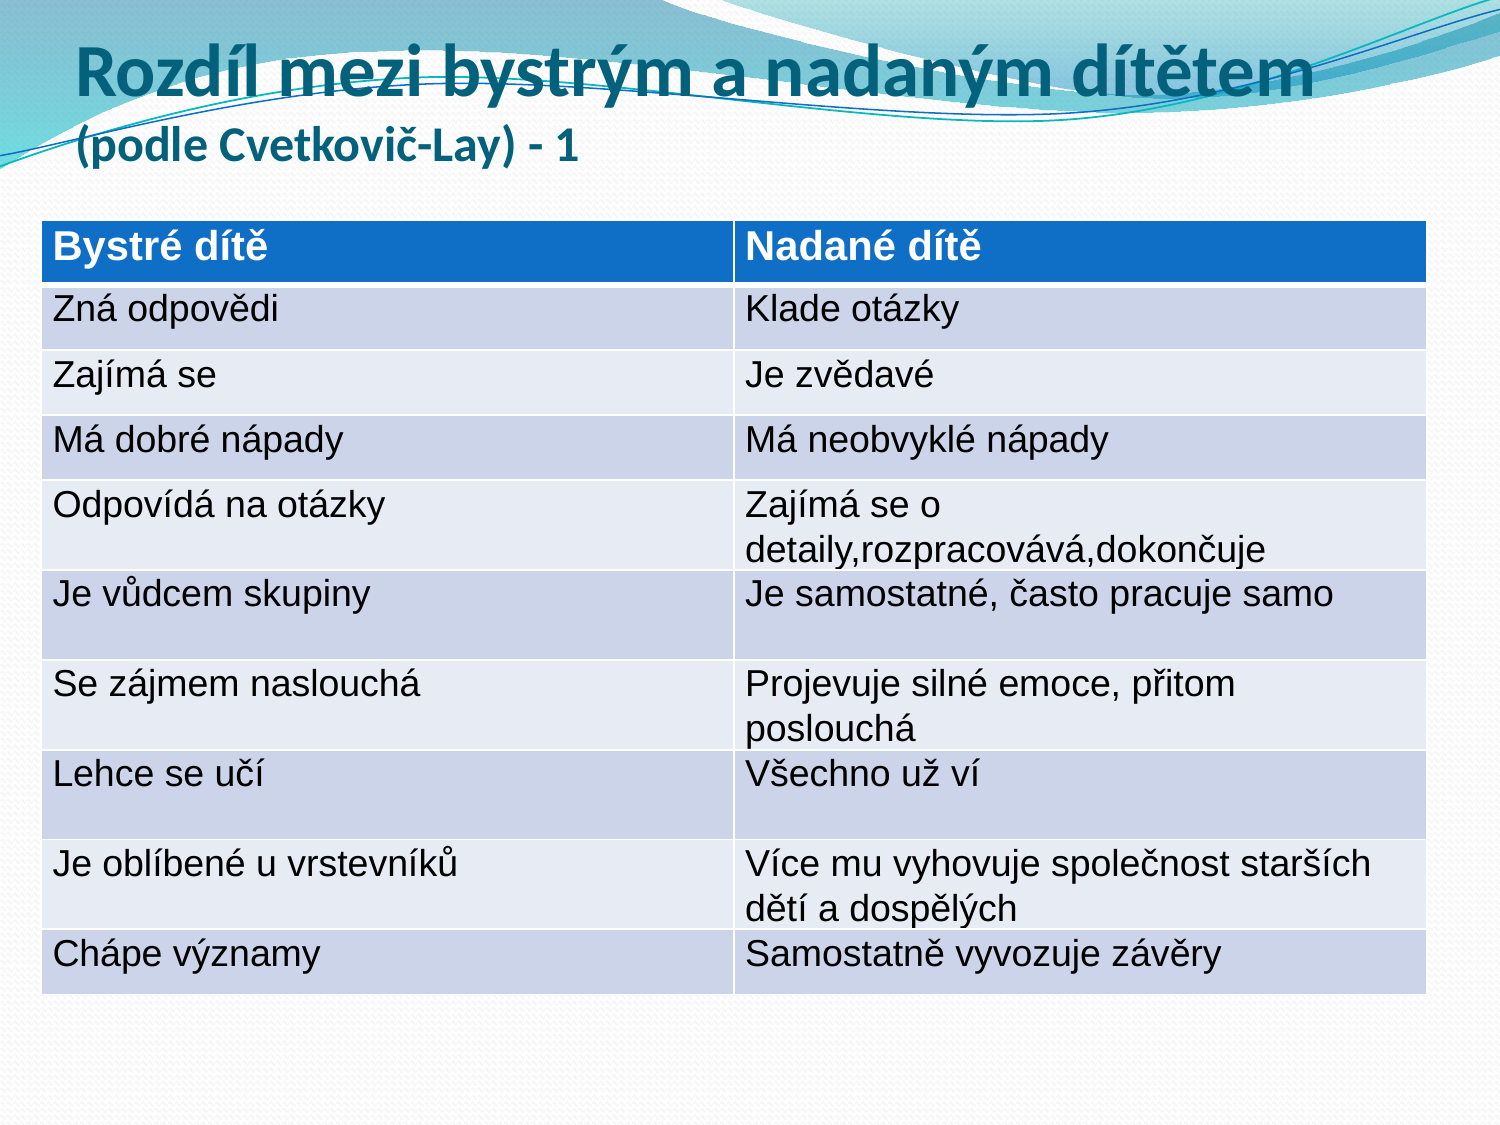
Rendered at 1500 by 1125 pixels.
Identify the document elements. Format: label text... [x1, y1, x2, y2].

table_cell Odpovídá na otázky [42, 481, 733, 569]
table_cell Klade otázky [735, 288, 1426, 349]
table_cell Projevuje silné emoce, přitom poslouchá [735, 661, 1426, 749]
table_cell Více mu vyhovuje společnost starších dětí a dospělých [735, 840, 1426, 928]
table_cell Má neobvyklé nápady [735, 416, 1426, 479]
table_cell Zná odpovědi [42, 288, 733, 349]
table_cell Zajímá se [42, 351, 733, 414]
table_cell Má dobré nápady [42, 416, 733, 479]
title Rozdíl mezi bystrým a nadaným dítětem (podle Cvetkovič-Lay) - 1 [74, 115, 1426, 219]
table_cell Je samostatné, často pracuje samo [735, 571, 1426, 659]
table_header Bystré dítě [42, 221, 733, 282]
table_cell Je oblíbené u vrstevníků [42, 840, 733, 928]
table_cell Lehce se učí [42, 751, 733, 839]
table_cell Je vůdcem skupiny [42, 571, 733, 659]
table_cell Chápe významy [42, 930, 733, 994]
table_cell Všechno už ví [735, 751, 1426, 839]
table_header Nadané dítě [735, 221, 1426, 282]
table_cell Je zvědavé [735, 351, 1426, 414]
table_cell Se zájmem naslouchá [42, 661, 733, 749]
table_cell Zajímá se o detaily,rozpracovává,dokončuje [735, 481, 1426, 569]
table_cell Samostatně vyvozuje závěry [735, 930, 1426, 994]
